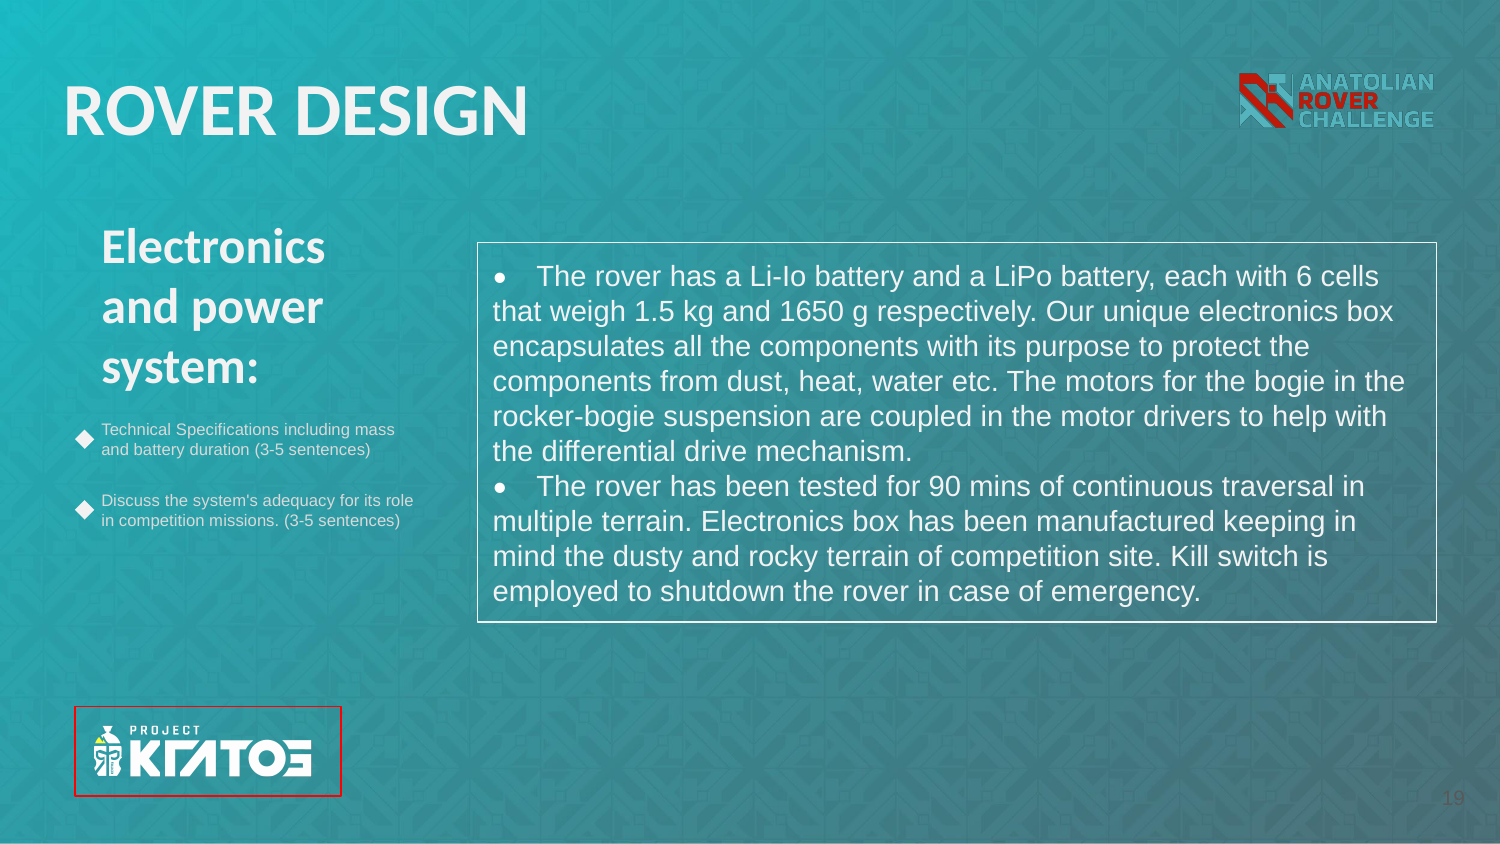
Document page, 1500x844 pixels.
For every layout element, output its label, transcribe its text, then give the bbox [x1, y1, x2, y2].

text_box [74, 706, 342, 797]
text_box Electronics and power system: [86, 198, 416, 403]
text_box Discuss the system's adequacy for its role in competition missions. (3-5 sentences) [86, 474, 431, 545]
text_box [74, 429, 95, 449]
text_box • The rover has a Li-Io battery and a LiPo battery, each with 6 cells that weigh 1.5 kg and 1650 g respectively. Our unique electronics box encapsulates all the components with its purpose to protect the components from dust, heat, water etc. The motors for the bogie in the rocker-bogie suspension are coupled in the motor drivers to help with the differential drive mechanism. • The rover has been tested for 90 mins of continuous traversal in multiple terrain. Electronics box has been manufactured keeping in mind the dusty and rocky terrain of competition site. Kill switch is employed to shutdown the rover in case of emergency. [477, 242, 1437, 623]
text_box Technical Specifications including mass and battery duration (3-5 sentences) [86, 403, 416, 474]
title ROVER DESIGN [48, 62, 559, 166]
picture [0, 0, 1500, 844]
text_box [74, 500, 86, 520]
slide_number 19 [1389, 764, 1480, 830]
